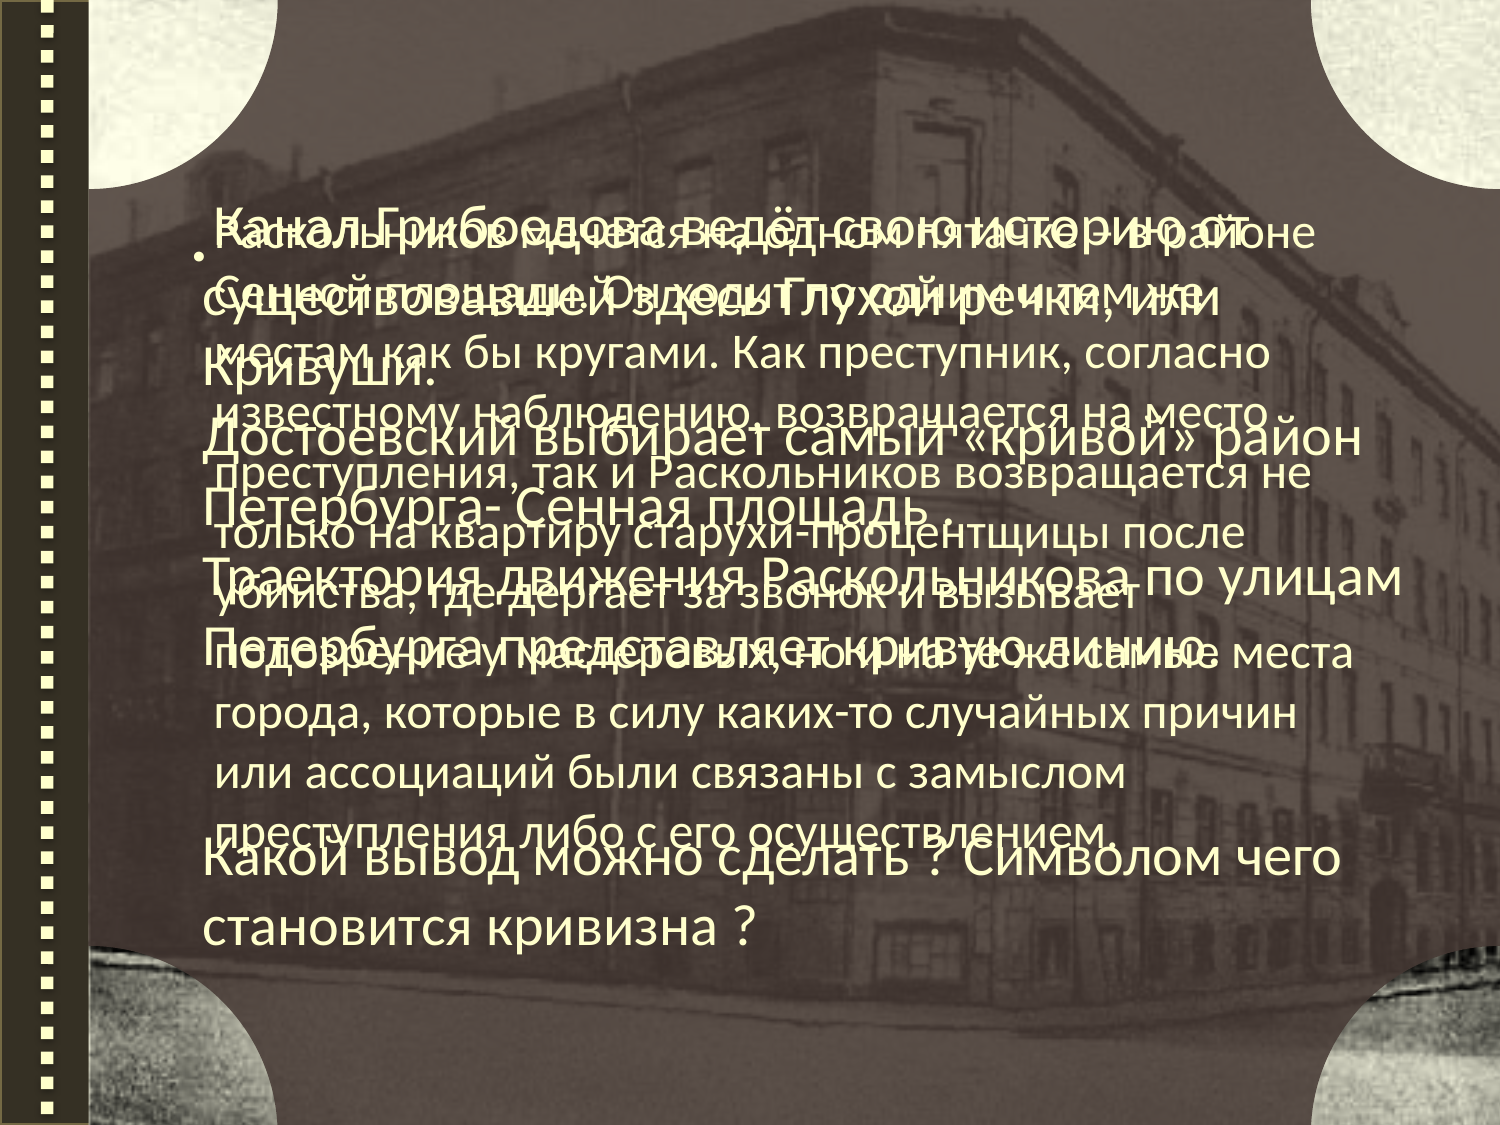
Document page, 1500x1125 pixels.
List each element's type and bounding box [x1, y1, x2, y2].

picture [88, 0, 1500, 1125]
text_box [0, 0, 87, 1125]
